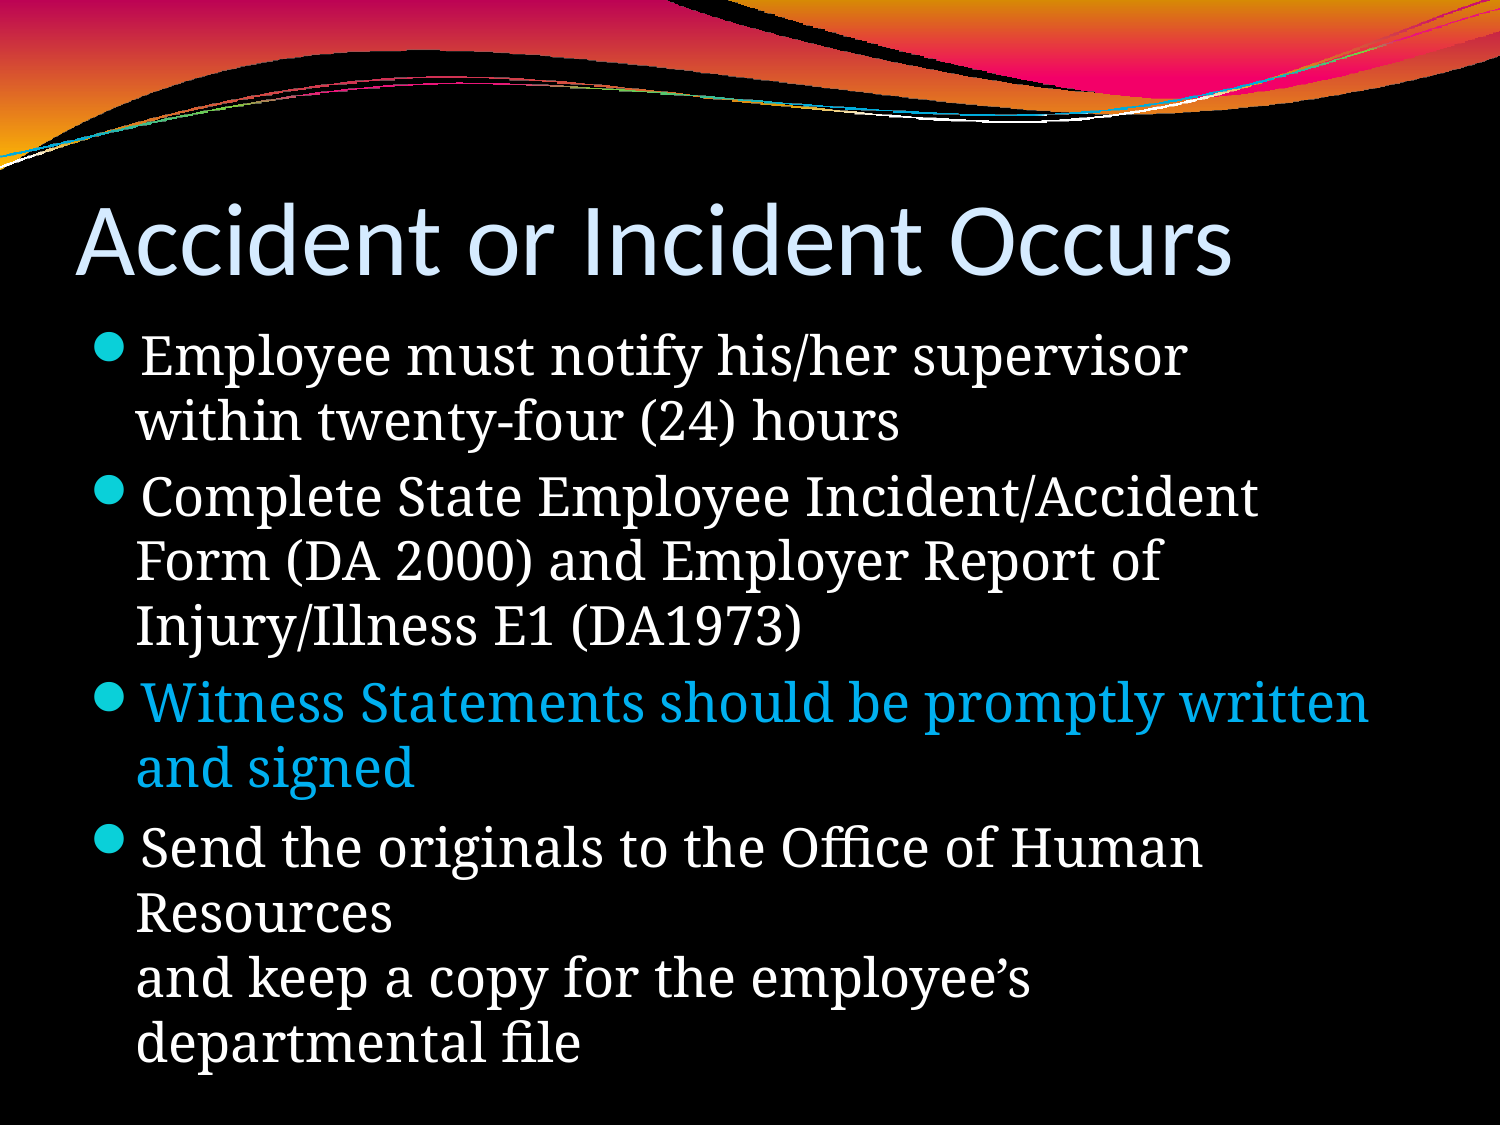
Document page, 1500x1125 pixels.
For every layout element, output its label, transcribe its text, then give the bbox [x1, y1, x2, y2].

title Accident or Incident Occurs [72, 168, 1368, 359]
text_box Employee must notify his/her supervisor within twenty-four (24) hours Complete State Employee Incident/Accident Form (DA 2000) and Employer Report of Injury/Illness E1 (DA1973) Witness Statements should be promptly written and signed Send the originals to the Office of Human Resources and keep a copy for the employee’s departmental file https://www.gram.edu/offices/infotech/teleworking/ [87, 318, 1413, 1125]
picture [0, 0, 1500, 170]
